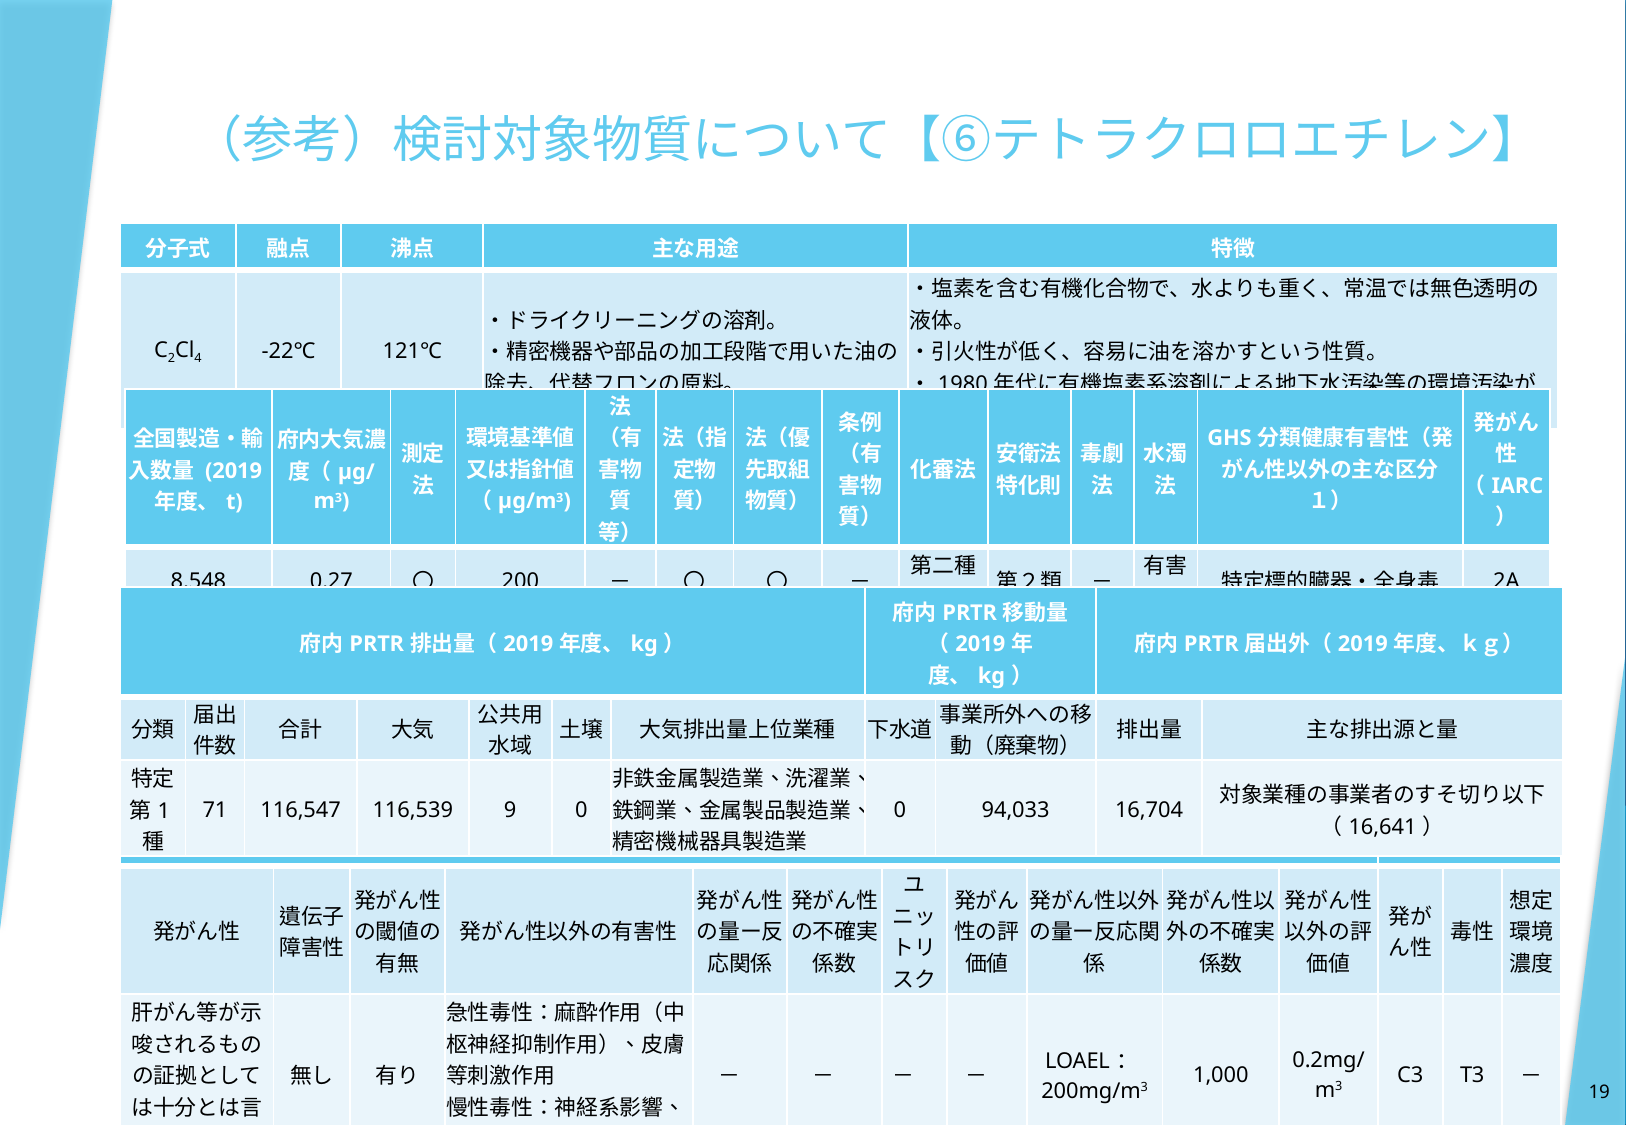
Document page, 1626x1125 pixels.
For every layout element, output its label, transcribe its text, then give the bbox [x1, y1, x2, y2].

table_cell 排出量 [1097, 700, 1201, 759]
table_header 水濁法 [1135, 390, 1197, 544]
table_cell 発がん性の閾値の有無 [351, 869, 444, 993]
table_header 条例（有害物質） [823, 390, 898, 544]
title （参考）検討対象物質について【⑥テトラクロロエチレン】 [177, 99, 1566, 222]
table_cell 有害物質 [1135, 550, 1197, 586]
table_cell 合計 [245, 700, 356, 759]
table_cell 土壌 [553, 700, 610, 759]
table_cell 8,548 [126, 550, 271, 586]
table_header GHS分類健康有害性（発がん性以外の主な区分１） [1198, 390, 1462, 544]
table_cell 〇 [734, 550, 821, 586]
table_cell 発がん性以外の量ー反応関係 [1028, 869, 1162, 993]
table_cell 121℃ [342, 273, 482, 388]
table_cell 発がん性以外の評価値 [1280, 869, 1377, 993]
table_header 条例制定時の検討 [1379, 857, 1560, 863]
table_cell 200 [456, 550, 584, 586]
table_header 環境基準値又は指針値（μg/m3) [456, 390, 584, 544]
table_cell 主な排出源と量 [1203, 700, 1562, 759]
table_cell 届出件数 [186, 700, 244, 759]
table_cell 肝がん等が示唆されるものの証拠としては十分とは言えない [121, 995, 273, 1125]
table_cell 発がん性の不確実係数 [788, 869, 881, 993]
table_cell 第二種特定 [900, 550, 987, 586]
table_cell 発がん性の評価値 [948, 869, 1026, 993]
table_cell － [883, 995, 946, 1125]
table_cell － [823, 550, 898, 586]
table_cell 想定環境濃度 [1503, 869, 1560, 993]
table_cell 〇 [391, 550, 455, 586]
table_cell ・ドライクリーニングの溶剤。 ・精密機器や部品の加工段階で用いた油の除去、代替フロンの原料。 [484, 273, 907, 388]
table_header 主な用途 [484, 224, 907, 267]
table_cell － [1072, 550, 1133, 586]
table_cell 0 [866, 761, 935, 855]
table_header 特徴 [909, 224, 1557, 267]
table_header 沸点 [342, 224, 482, 267]
table_cell 対象業種の事業者のすそ切り以下（16,641） [1203, 761, 1562, 855]
table_header 中央環境審議会での検討 [121, 857, 1377, 863]
table_cell 急性毒性：麻酔作用（中枢神経抑制作用）、皮膚等刺激作用 慢性毒性：神経系影響、肝腎障害 [446, 995, 692, 1125]
table_cell 2A [1464, 550, 1549, 586]
text_box [0, 0, 1625, 1125]
table_cell 第２類 [989, 550, 1070, 586]
table_cell 0.27 [273, 550, 390, 586]
table_cell ・塩素を含む有機化合物で、水よりも重く、常温では無色透明の液体。 ・引火性が低く、容易に油を溶かすという性質。 ・1980年代に有機塩素系溶剤による地下水汚染等の環境汚染が社会問題となり、製造・使用量は減少。 [909, 273, 1557, 428]
table_cell － [1503, 995, 1560, 1125]
table_header 府内PRTR排出量（2019年度、kg） [121, 588, 864, 694]
table_header 発がん性 （IARC） [1464, 390, 1549, 544]
table_cell 発がん性 [121, 869, 273, 993]
table_cell － [788, 995, 881, 1125]
table_header 法（有害物質等） [586, 390, 655, 544]
table_cell 特定標的臓器・全身毒 [1198, 550, 1462, 586]
table_header 安衛法 特化則 [989, 390, 1070, 544]
table_cell 0 [553, 761, 610, 855]
table_cell 71 [186, 761, 244, 855]
table_header 府内大気濃度（μg/m3) [273, 390, 390, 544]
table_cell 大気排出量上位業種 [612, 700, 864, 759]
table_cell 毒性 [1444, 869, 1501, 993]
table_header 毒劇法 [1072, 390, 1133, 544]
table_cell 0.2mg/m3 [1280, 995, 1377, 1125]
table_cell -22℃ [237, 273, 340, 388]
table_cell LOAEL：200mg/m3 [1028, 995, 1162, 1125]
table_cell 94,033 [936, 761, 1095, 855]
table_header 化審法 [900, 390, 987, 544]
table_cell 発がん性 [1379, 869, 1442, 993]
table_cell 事業所外への移動（廃棄物） [936, 700, 1095, 759]
table_cell 非鉄金属製造業、洗濯業、鉄鋼業、金属製品製造業、精密機械器具製造業 [612, 761, 864, 855]
text_box [0, 0, 114, 931]
table_header 法（優先取組物質） [734, 390, 821, 544]
table_cell C3 [1379, 995, 1442, 1125]
table_cell 遺伝子障害性 [274, 869, 349, 993]
table_cell ユニットリスク [883, 869, 946, 993]
table_cell 公共用水域 [470, 700, 551, 759]
table_header 府内PRTR移動量（2019年度、kg） [866, 588, 1095, 694]
table_cell 発がん性以外の有害性 [446, 869, 692, 993]
table_cell 〇 [657, 550, 733, 586]
table_header 全国製造・輸入数量 (2019年度、t) [126, 390, 271, 544]
table_cell 有り [351, 995, 444, 1125]
table_cell 発がん性以外の不確実係数 [1163, 869, 1278, 993]
table_header 分子式 [121, 224, 235, 267]
table_cell 大気 [358, 700, 468, 759]
table_cell T3 [1444, 995, 1501, 1125]
table_cell 分類 [121, 700, 185, 759]
table_cell C2Cl4 [121, 273, 235, 428]
table_cell 9 [470, 761, 551, 855]
table_header 融点 [237, 224, 340, 267]
text_box [1572, 657, 1625, 1062]
table_cell 16,704 [1097, 761, 1201, 855]
table_cell － [694, 995, 786, 1125]
table_header 府内PRTR届出外（2019年度、ｋｇ） [1097, 588, 1562, 694]
text_box 19 [1562, 1062, 1625, 1123]
table_cell － [948, 995, 1026, 1125]
table_cell 発がん性の量ー反応関係 [694, 869, 786, 993]
table_header 測定法 [391, 390, 455, 544]
table_cell 116,539 [358, 761, 468, 855]
table_cell 特定第1種 [121, 761, 185, 855]
table_cell － [586, 550, 655, 586]
table_cell 無し [274, 995, 349, 1125]
table_cell 1,000 [1163, 995, 1278, 1125]
table_cell 116,547 [245, 761, 356, 855]
table_cell 下水道 [866, 700, 935, 759]
table_header 法（指定物質） [657, 390, 733, 544]
